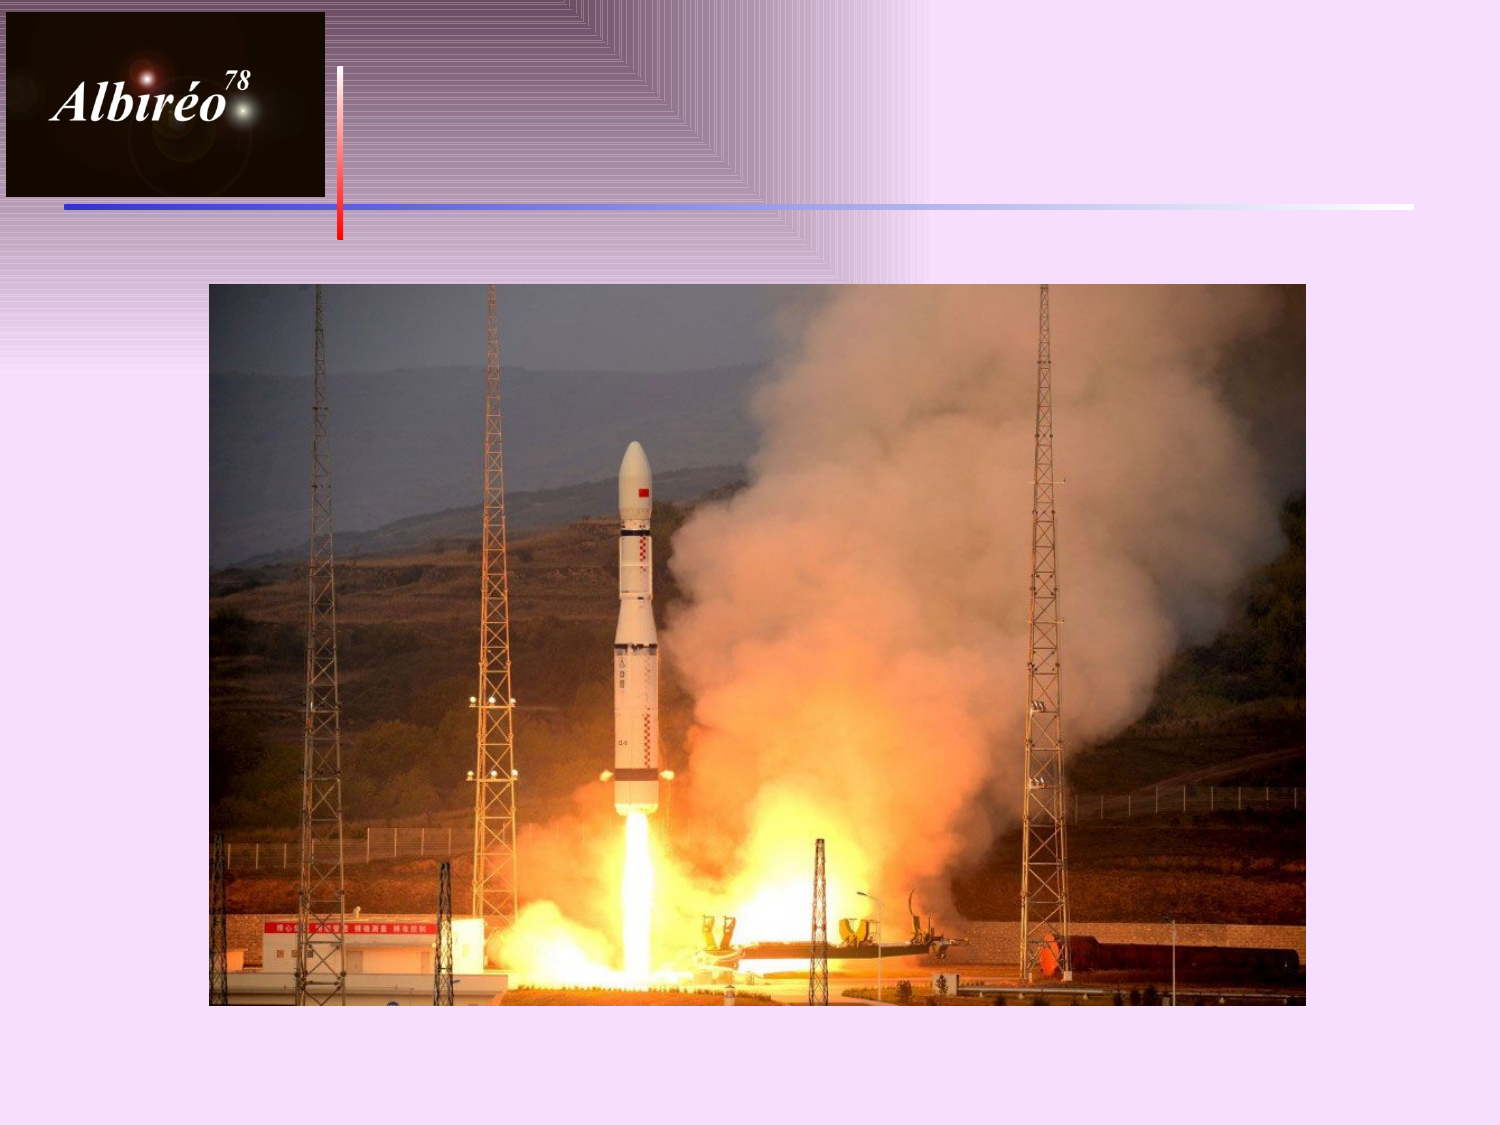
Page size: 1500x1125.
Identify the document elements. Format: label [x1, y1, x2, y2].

picture [6, 12, 325, 197]
list [208, 284, 1306, 1007]
